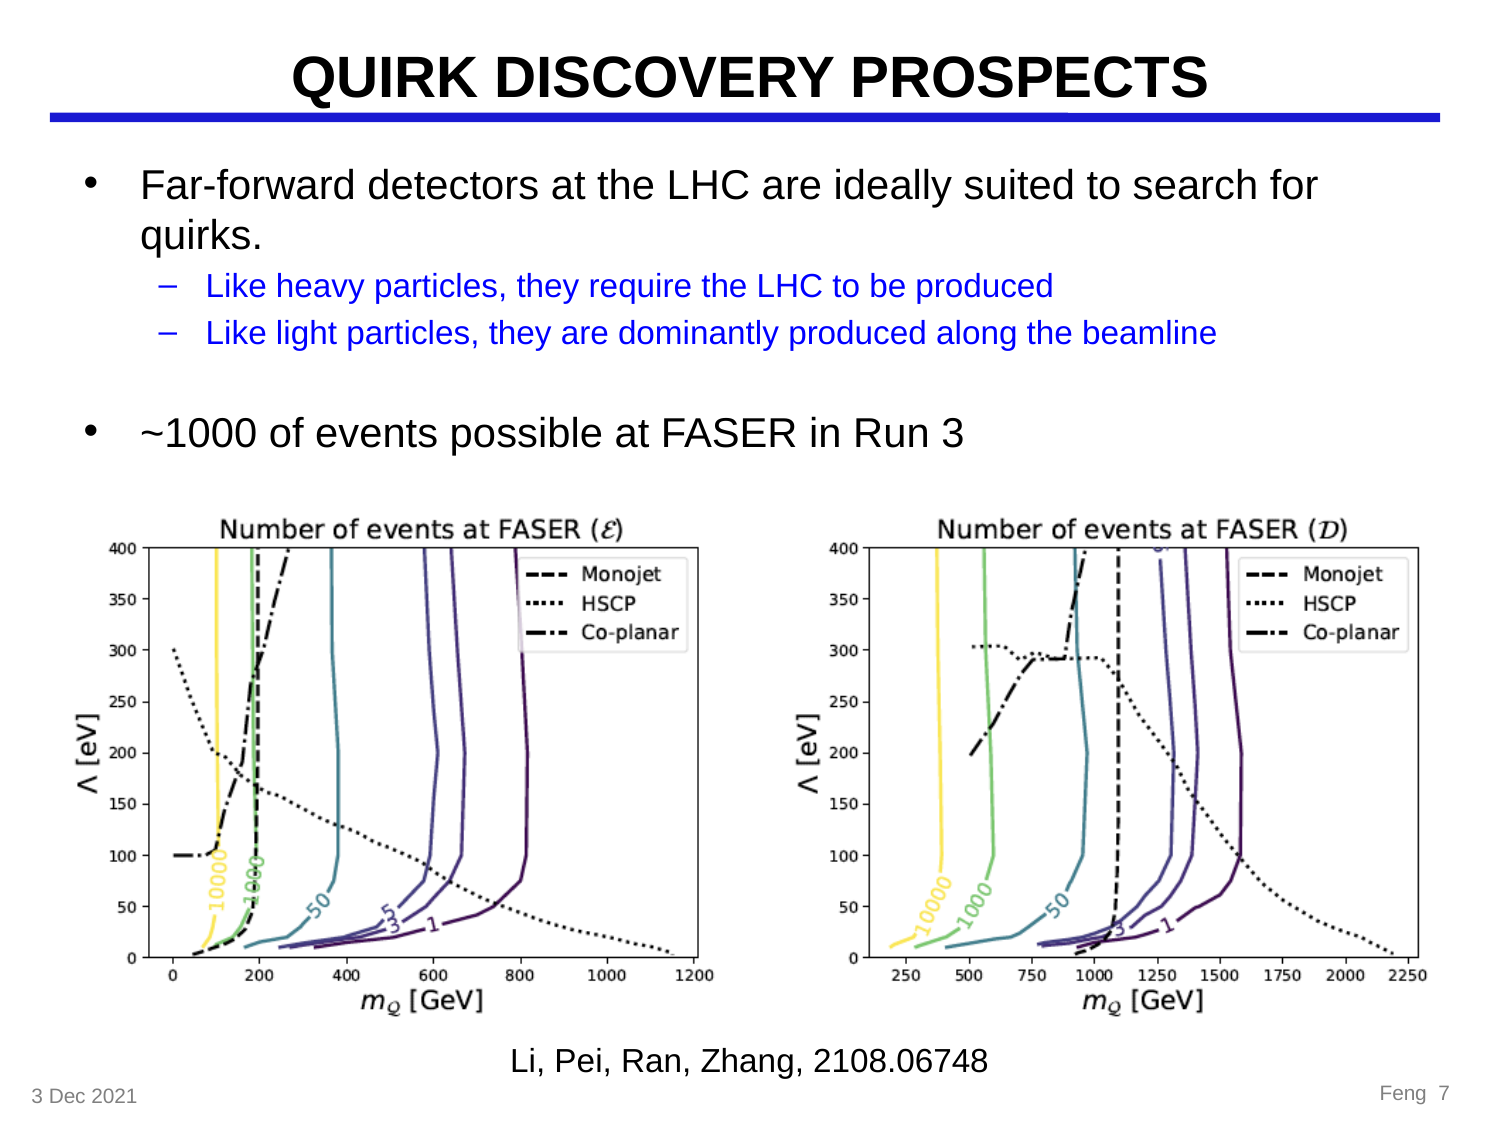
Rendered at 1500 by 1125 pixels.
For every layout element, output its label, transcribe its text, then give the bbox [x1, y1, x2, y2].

title QUIRK DISCOVERY PROSPECTS [0, 37, 1500, 110]
text_box Li, Pei, Ran, Zhang, 2108.06748 [495, 1033, 1005, 1087]
picture [71, 499, 1432, 1025]
text_box Far-forward detectors at the LHC are ideally suited to search for quirks. Like heavy particles, they require the LHC to be produced Like light particles, they are dominantly produced along the beamline ~1000 of events possible at FASER in Run 3 [68, 149, 1406, 501]
